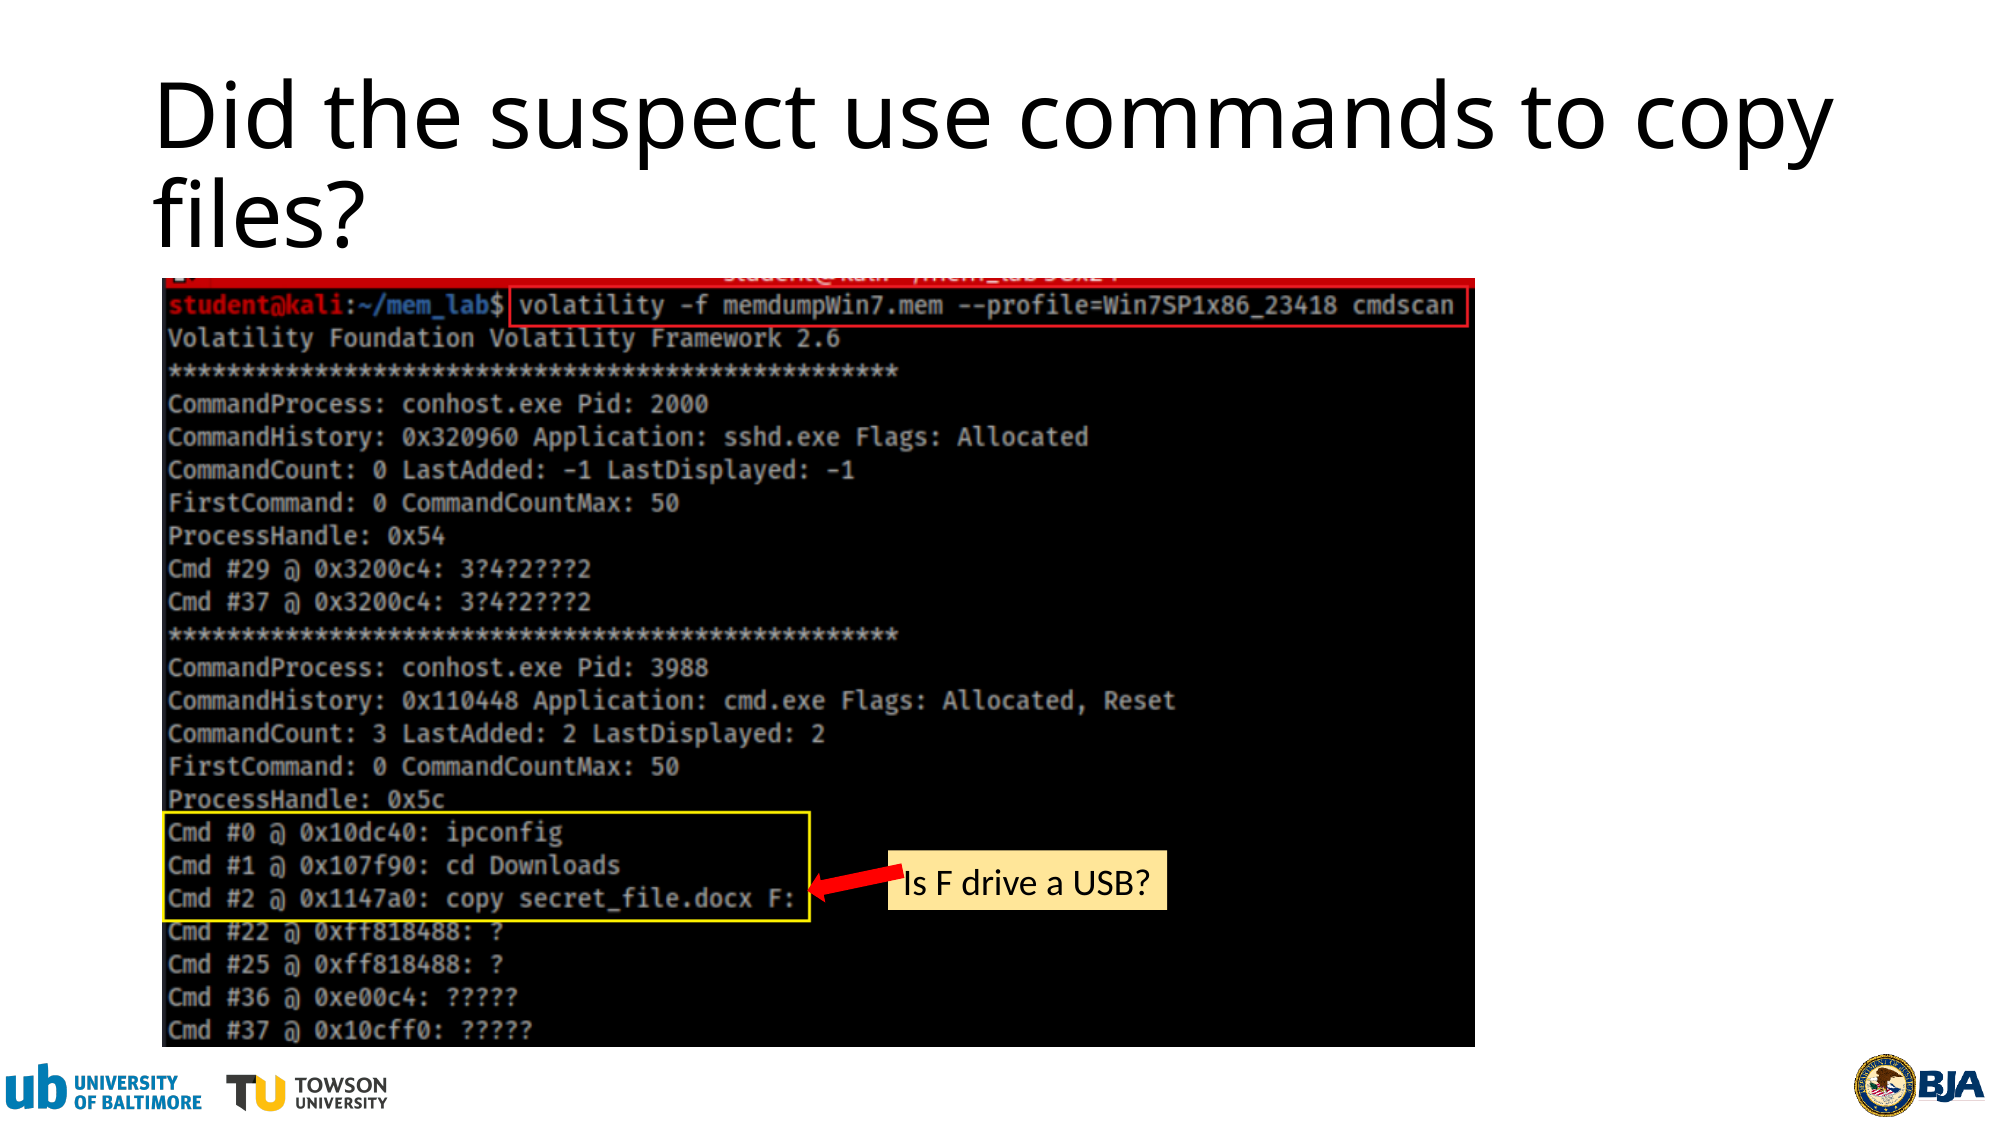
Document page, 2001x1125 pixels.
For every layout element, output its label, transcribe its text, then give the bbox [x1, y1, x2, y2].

picture [0, 278, 1475, 1125]
title Did the suspect use commands to copy files? [137, 59, 1863, 278]
picture [1854, 1054, 1986, 1117]
